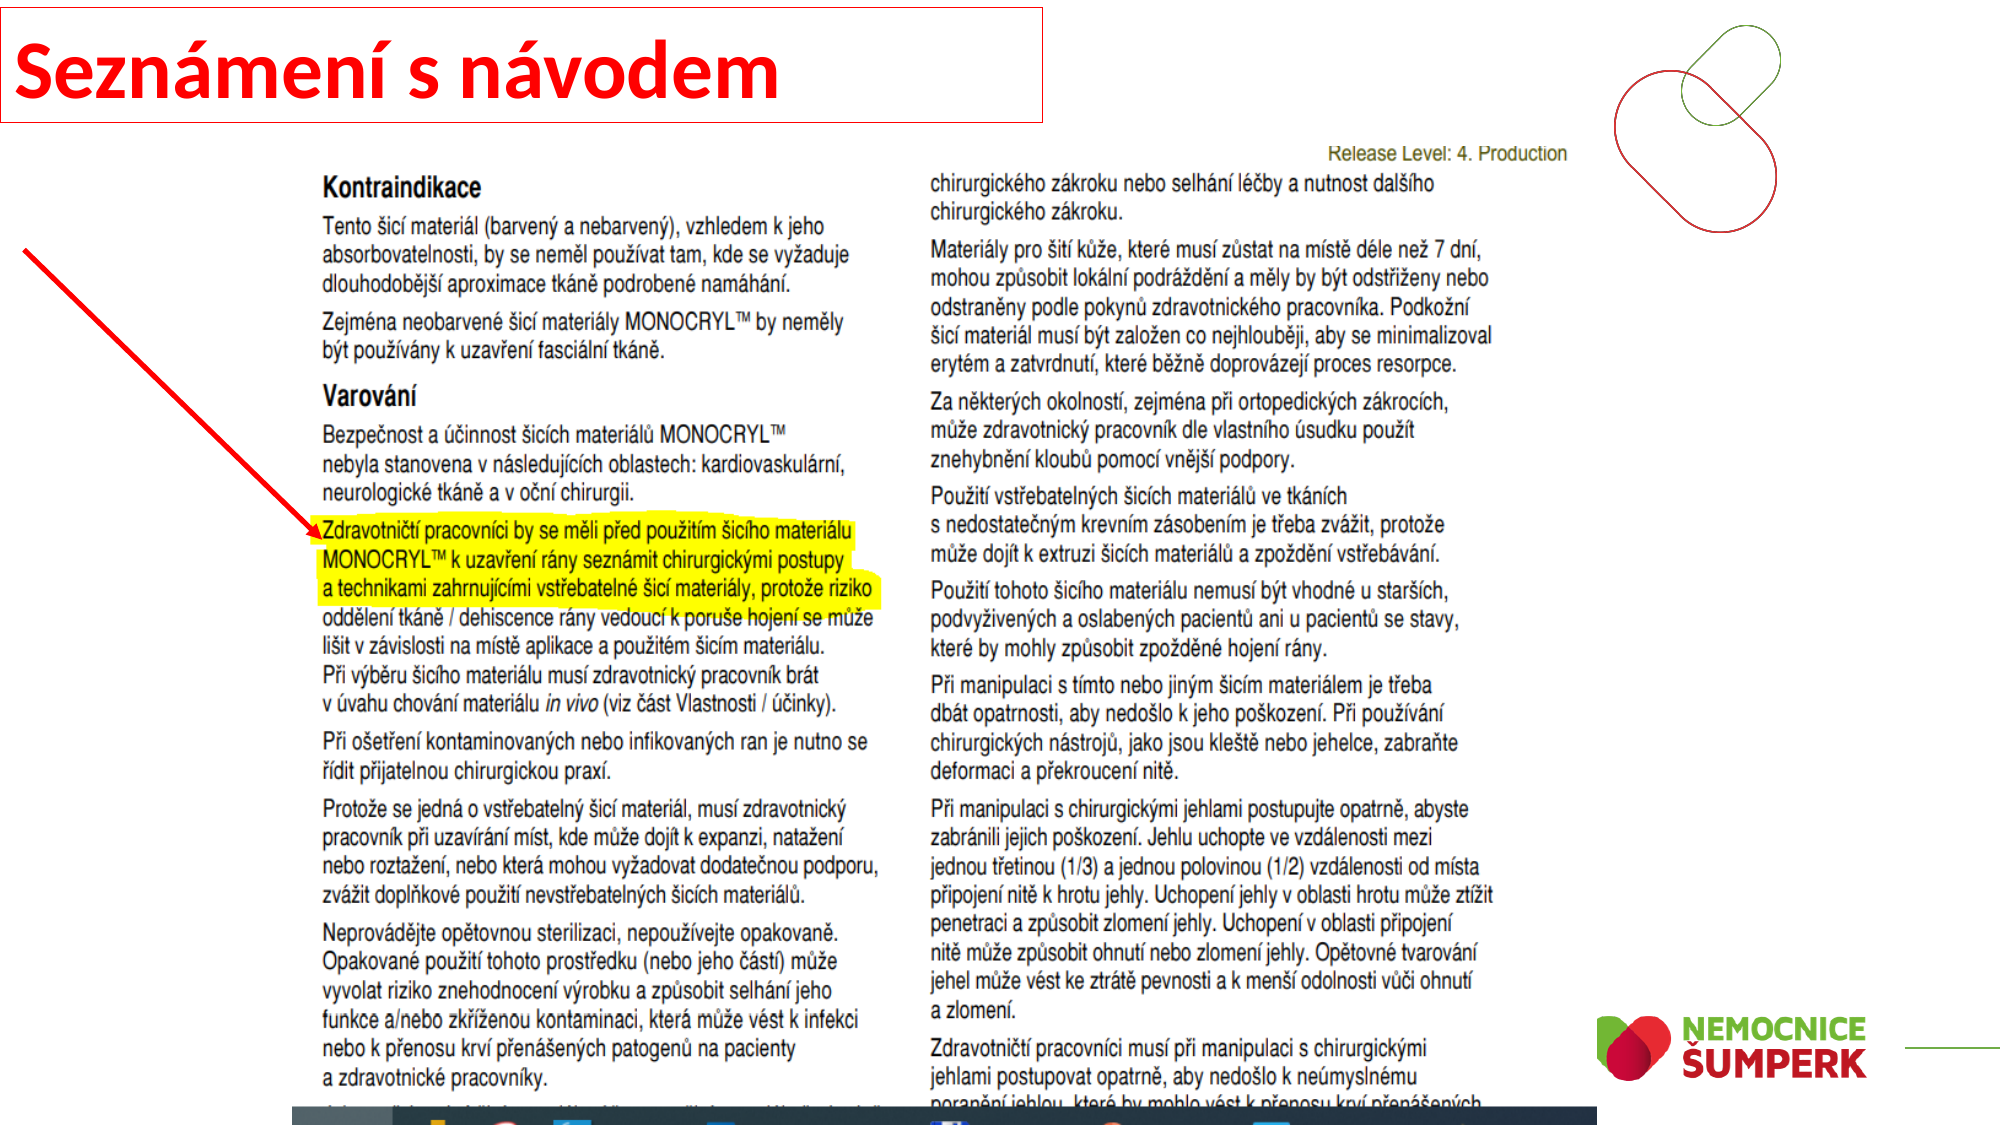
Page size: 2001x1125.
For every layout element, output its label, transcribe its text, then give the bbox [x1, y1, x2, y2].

list [24, 20, 1900, 1060]
picture [292, 146, 1869, 1125]
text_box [24, 249, 323, 540]
text_box Seznámení s návodem [0, 7, 1043, 123]
